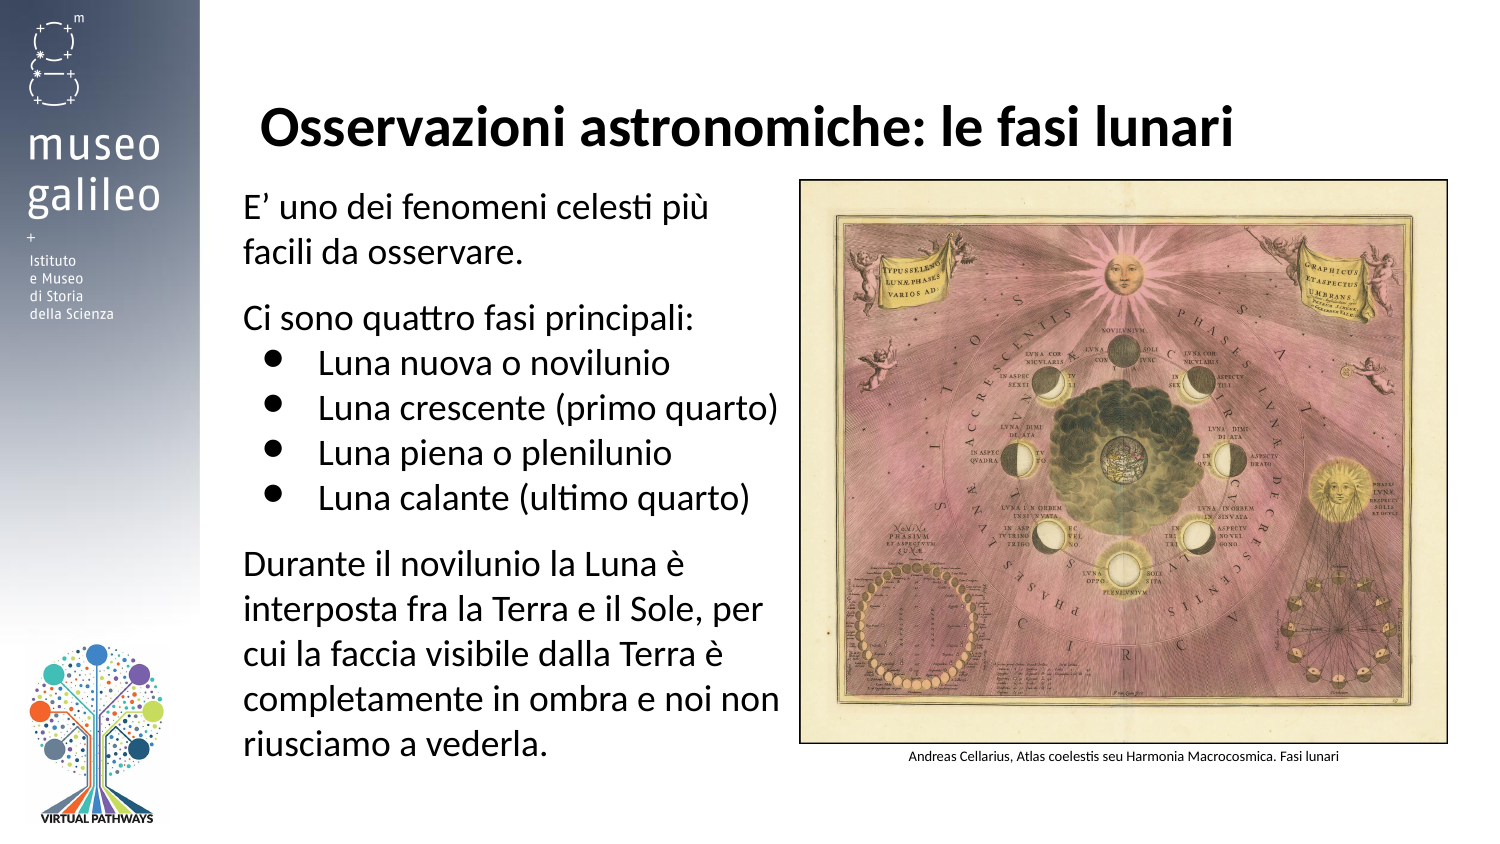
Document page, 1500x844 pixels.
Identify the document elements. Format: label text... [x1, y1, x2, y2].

text_box E’ uno dei fenomeni celesti più facili da osservare. Ci sono quattro fasi principali: Luna nuova o novilunio Luna crescente (primo quarto) Luna piena o plenilunio Luna calante (ultimo quarto) Durante il novilunio la Luna è interposta fra la Terra e il Sole, per cui la faccia visibile dalla Terra è completamente in ombra e noi non riusciamo a vederla. [228, 167, 823, 779]
picture [0, 0, 1500, 844]
title Osservazioni astronomiche: le fasi lunari [245, 72, 1463, 220]
text_box Andreas Cellarius, Atlas coelestis seu Harmonia Macrocosmica. Fasi lunari [799, 751, 1448, 774]
